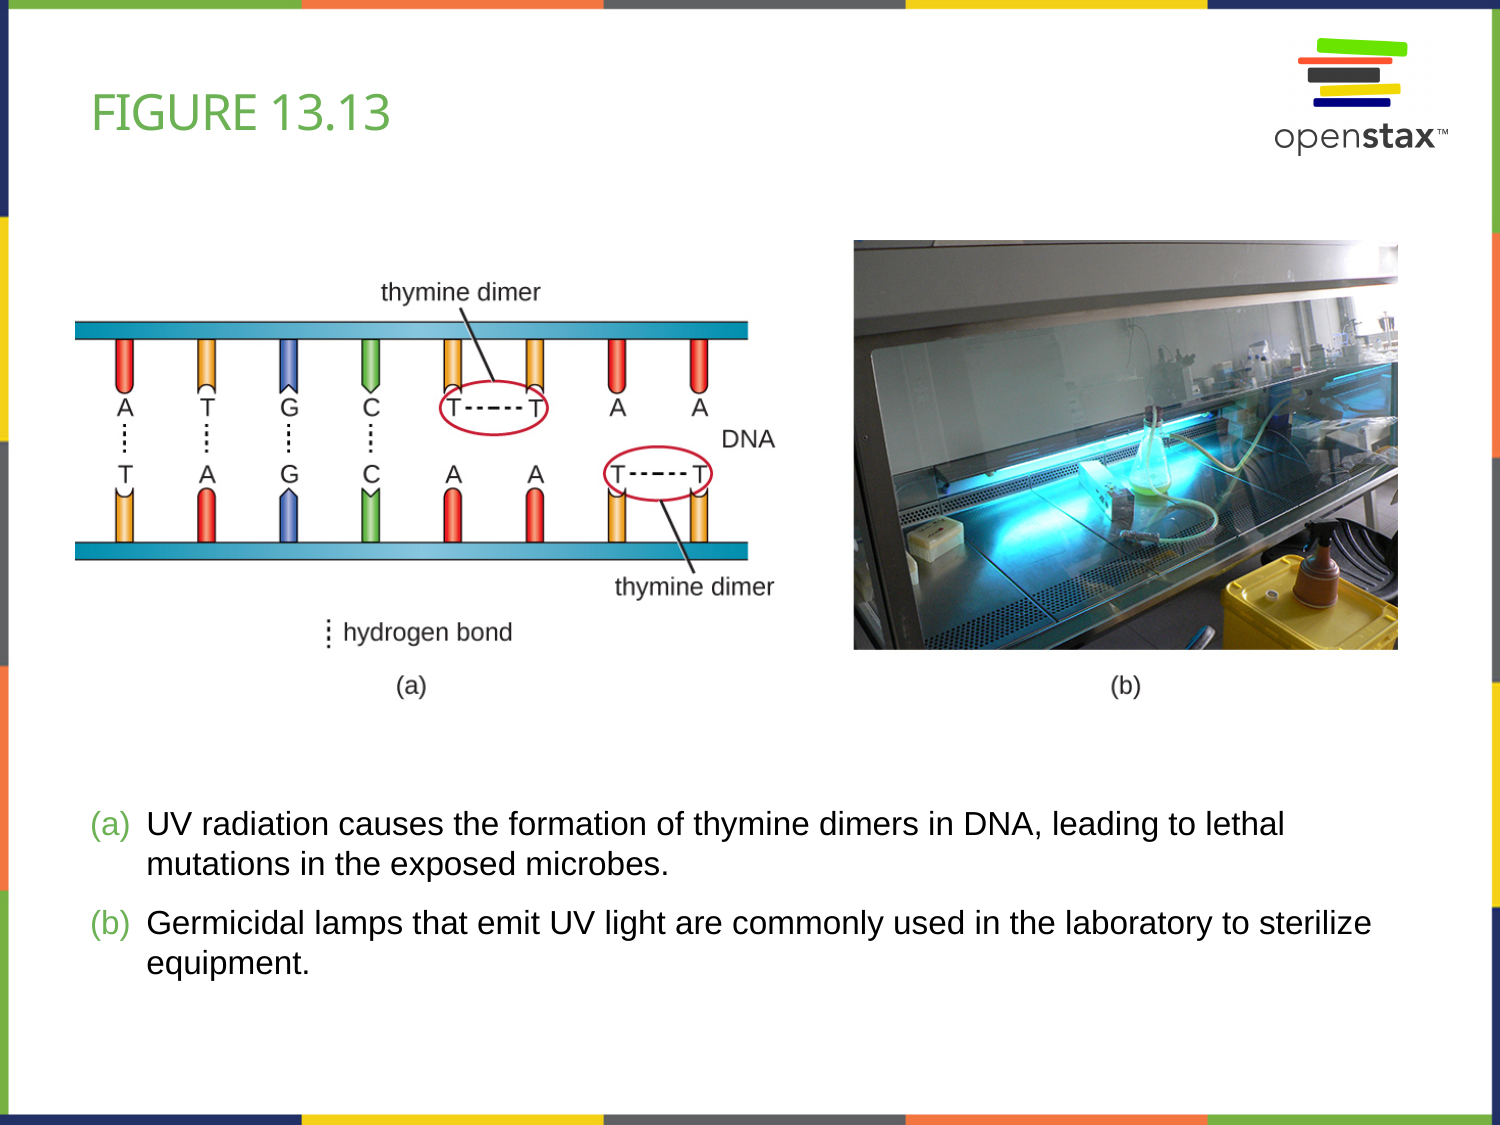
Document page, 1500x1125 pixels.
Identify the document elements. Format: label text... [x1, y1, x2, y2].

list UV radiation causes the formation of thymine dimers in DNA, leading to lethal mutations in the exposed microbes. Germicidal lamps that emit UV light are commonly used in the laboratory to sterilize equipment. [75, 794, 1398, 986]
picture [0, 0, 1500, 1125]
title Figure 13.13 [75, 39, 1274, 148]
